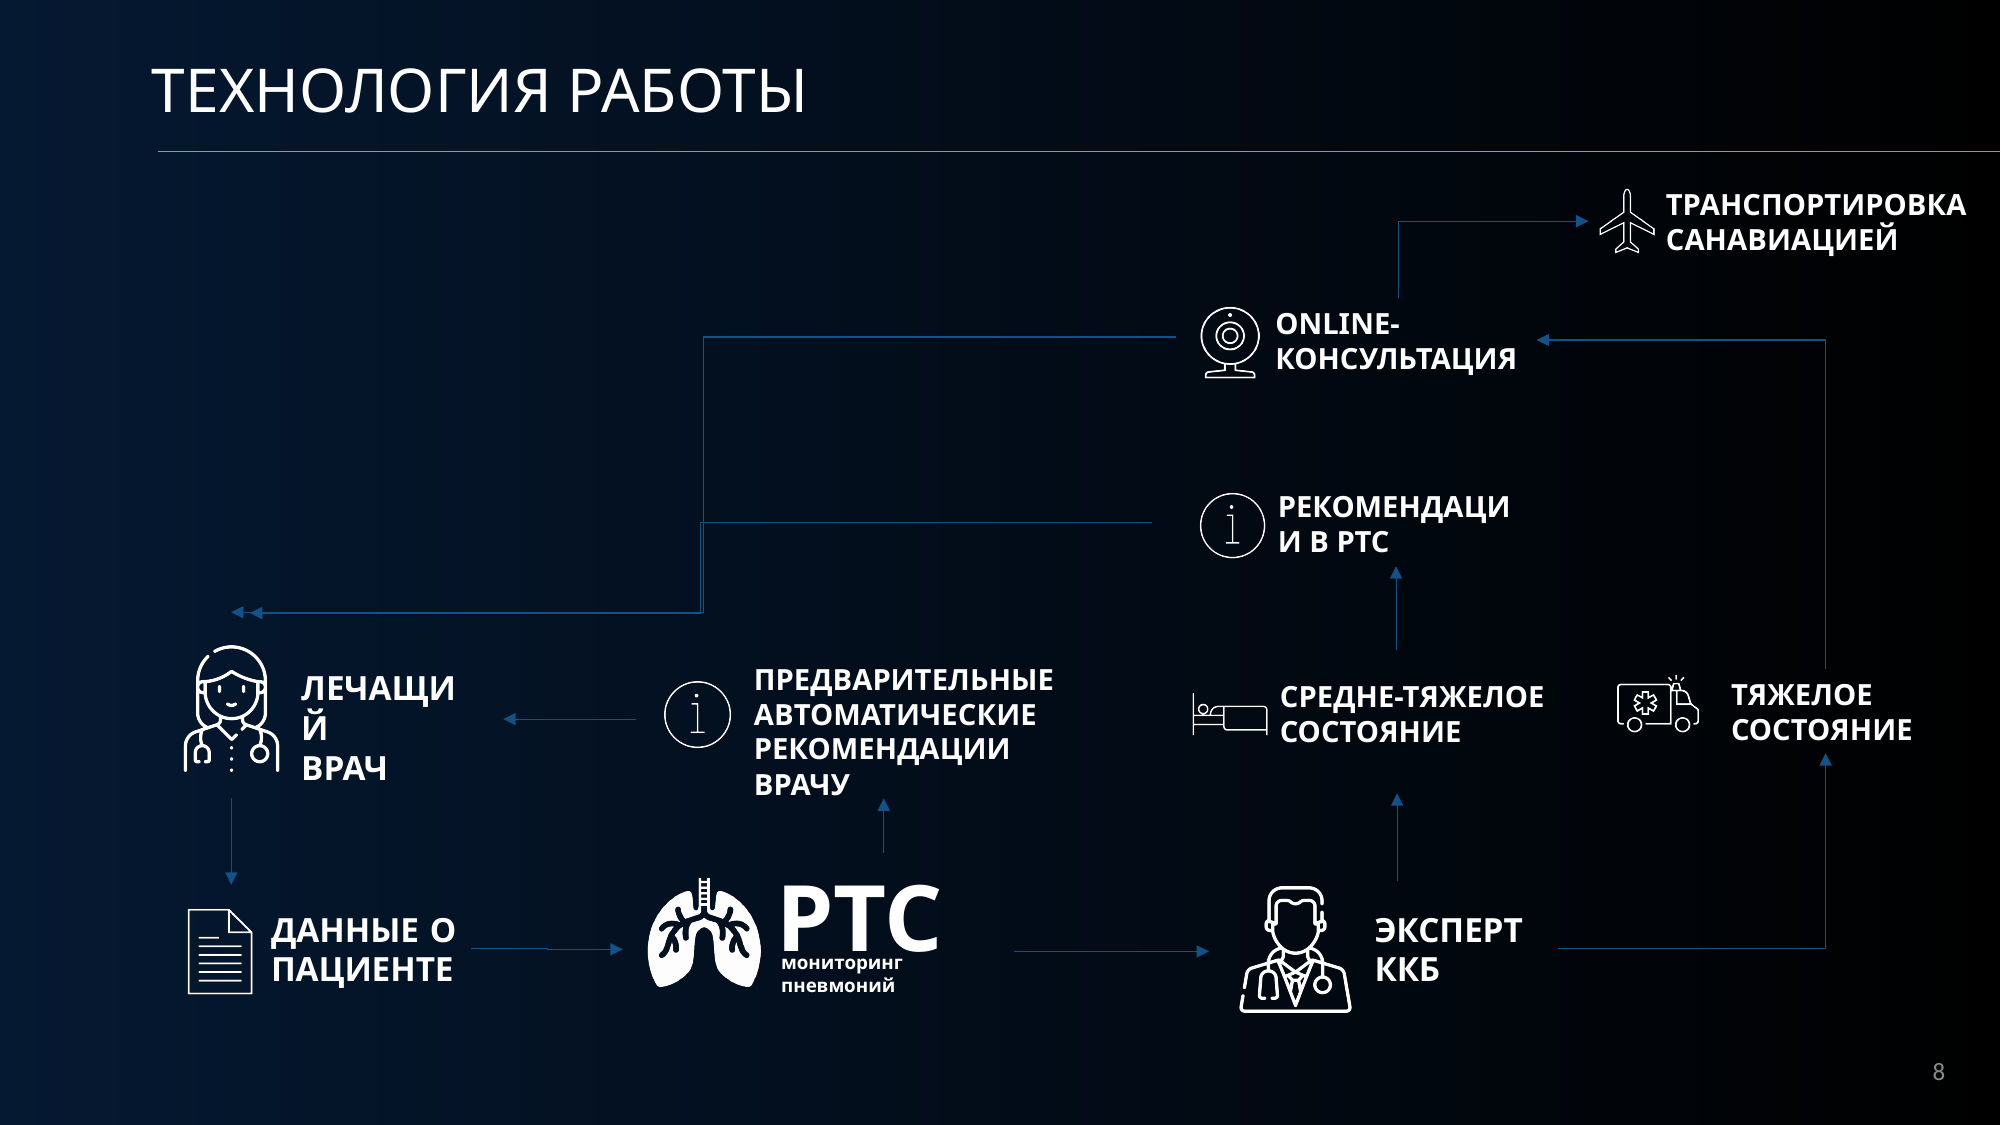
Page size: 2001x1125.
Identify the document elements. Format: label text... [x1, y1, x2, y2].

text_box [655, 653, 1119, 775]
text_box ТЕХНОЛОГИЯ РАБОТЫ [136, 59, 1862, 127]
slide_number 8 [1510, 1040, 1961, 1101]
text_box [168, 645, 485, 772]
picture [1187, 670, 1273, 757]
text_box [1517, 360, 1846, 650]
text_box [230, 337, 1176, 613]
text_box РЕКОМЕНДАЦИИ В РТС [1263, 480, 1517, 566]
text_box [1610, 660, 1935, 755]
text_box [168, 900, 472, 1003]
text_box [1455, 164, 1532, 355]
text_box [1179, 292, 1537, 392]
picture [1191, 484, 1274, 567]
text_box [636, 852, 1006, 1001]
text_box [1232, 886, 1559, 1013]
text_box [1558, 754, 1826, 950]
text_box СРЕДНЕ-ТЯЖЕЛОЕ СОСТОЯНИЕ [1273, 671, 1585, 756]
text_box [1588, 179, 1983, 266]
